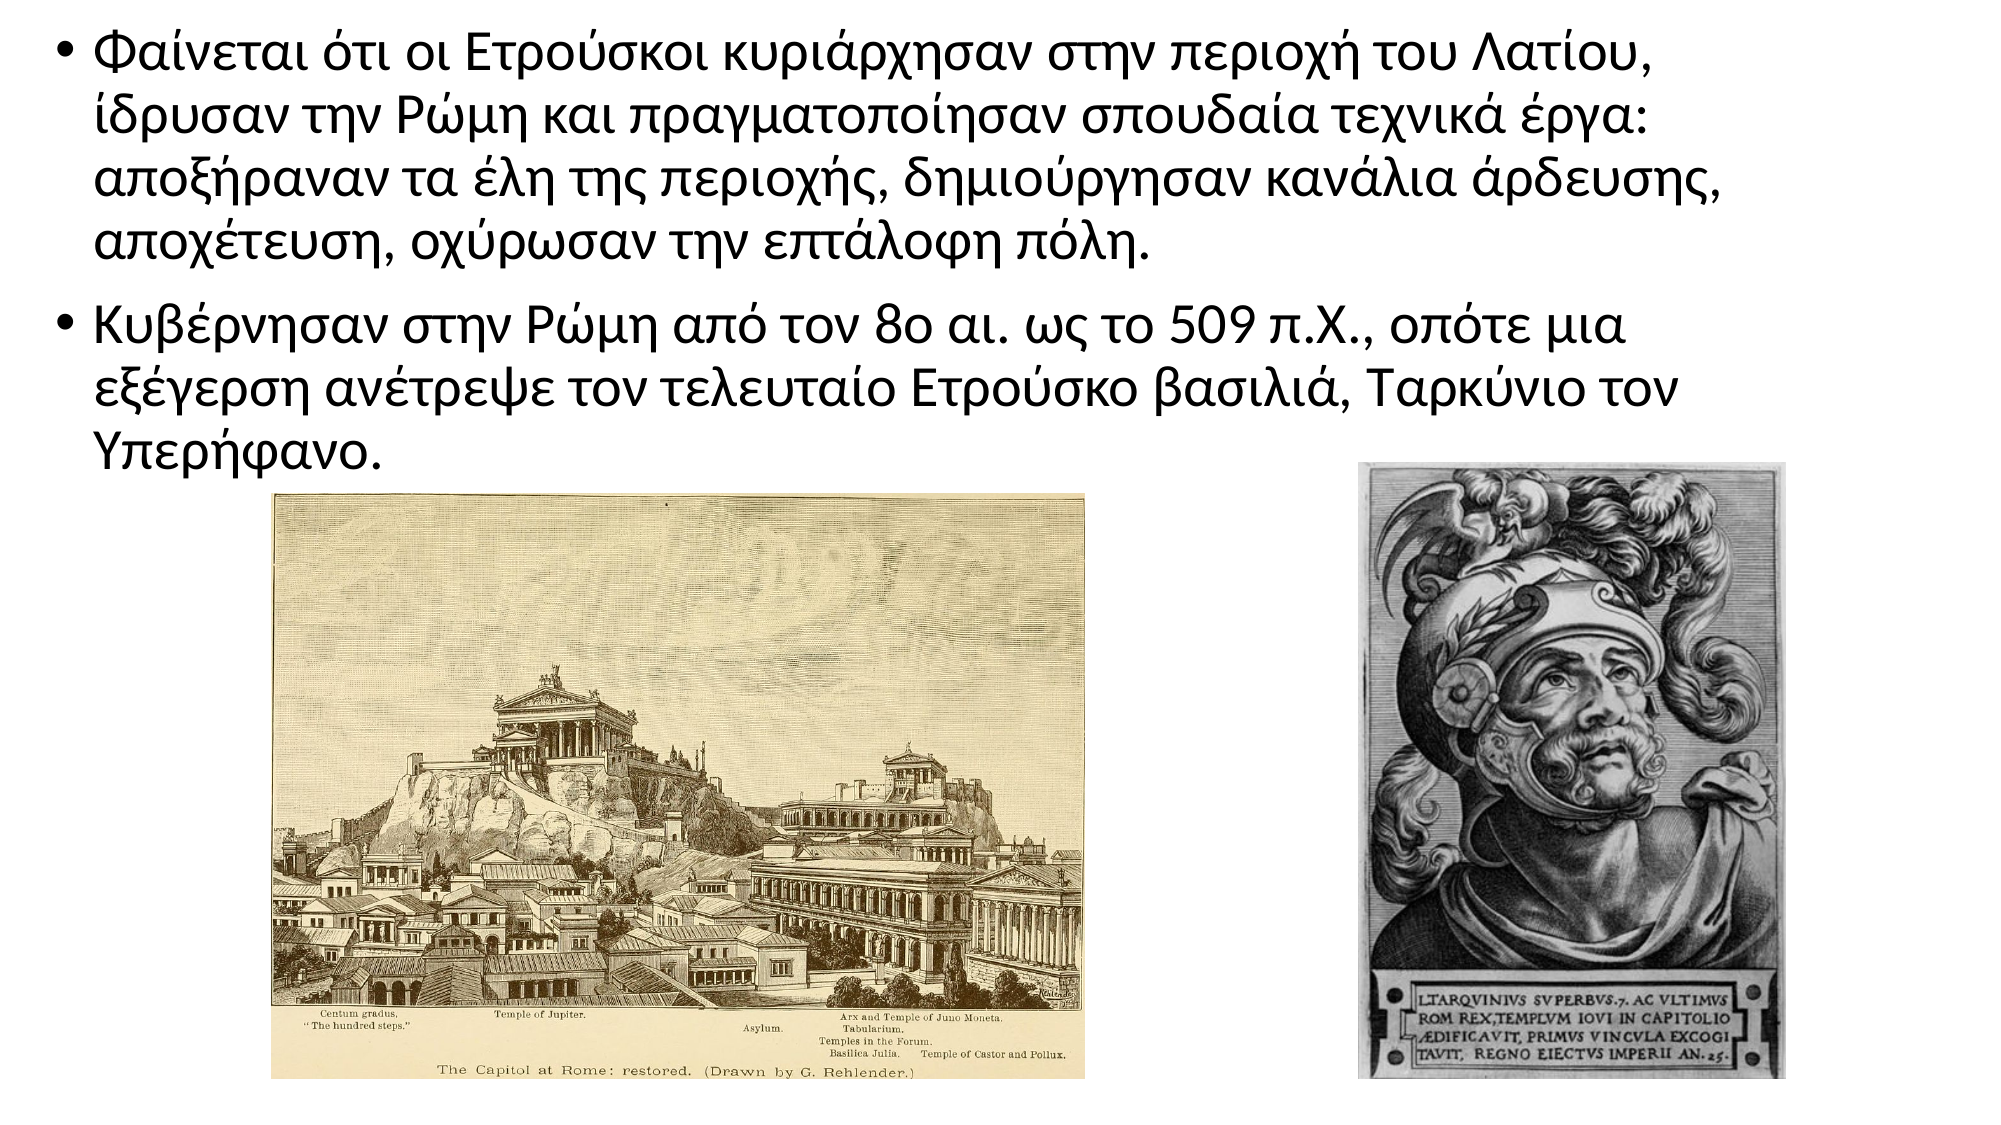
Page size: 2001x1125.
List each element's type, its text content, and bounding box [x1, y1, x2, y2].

text_box Φαίνεται ότι οι Ετρούσκοι κυριάρχησαν στην περιοχή του Λατίου, ίδρυσαν την Ρώμη και πραγματοποίησαν σπουδαία τεχνικά έργα: αποξήραναν τα έλη της περιοχής, δημιούργησαν κανάλια άρδευσης, αποχέτευση, οχύρωσαν την επτάλοφη πόλη. Κυβέρνησαν στην Ρώμη από τον 8ο αι. ως το 509 π.Χ., οπότε μια εξέγερση ανέτρεψε τον τελευταίο Ετρούσκο βασιλιά, Ταρκύνιο τον Υπερήφανο. [40, 12, 1786, 877]
picture [1358, 462, 1786, 1079]
picture [270, 492, 1085, 1079]
